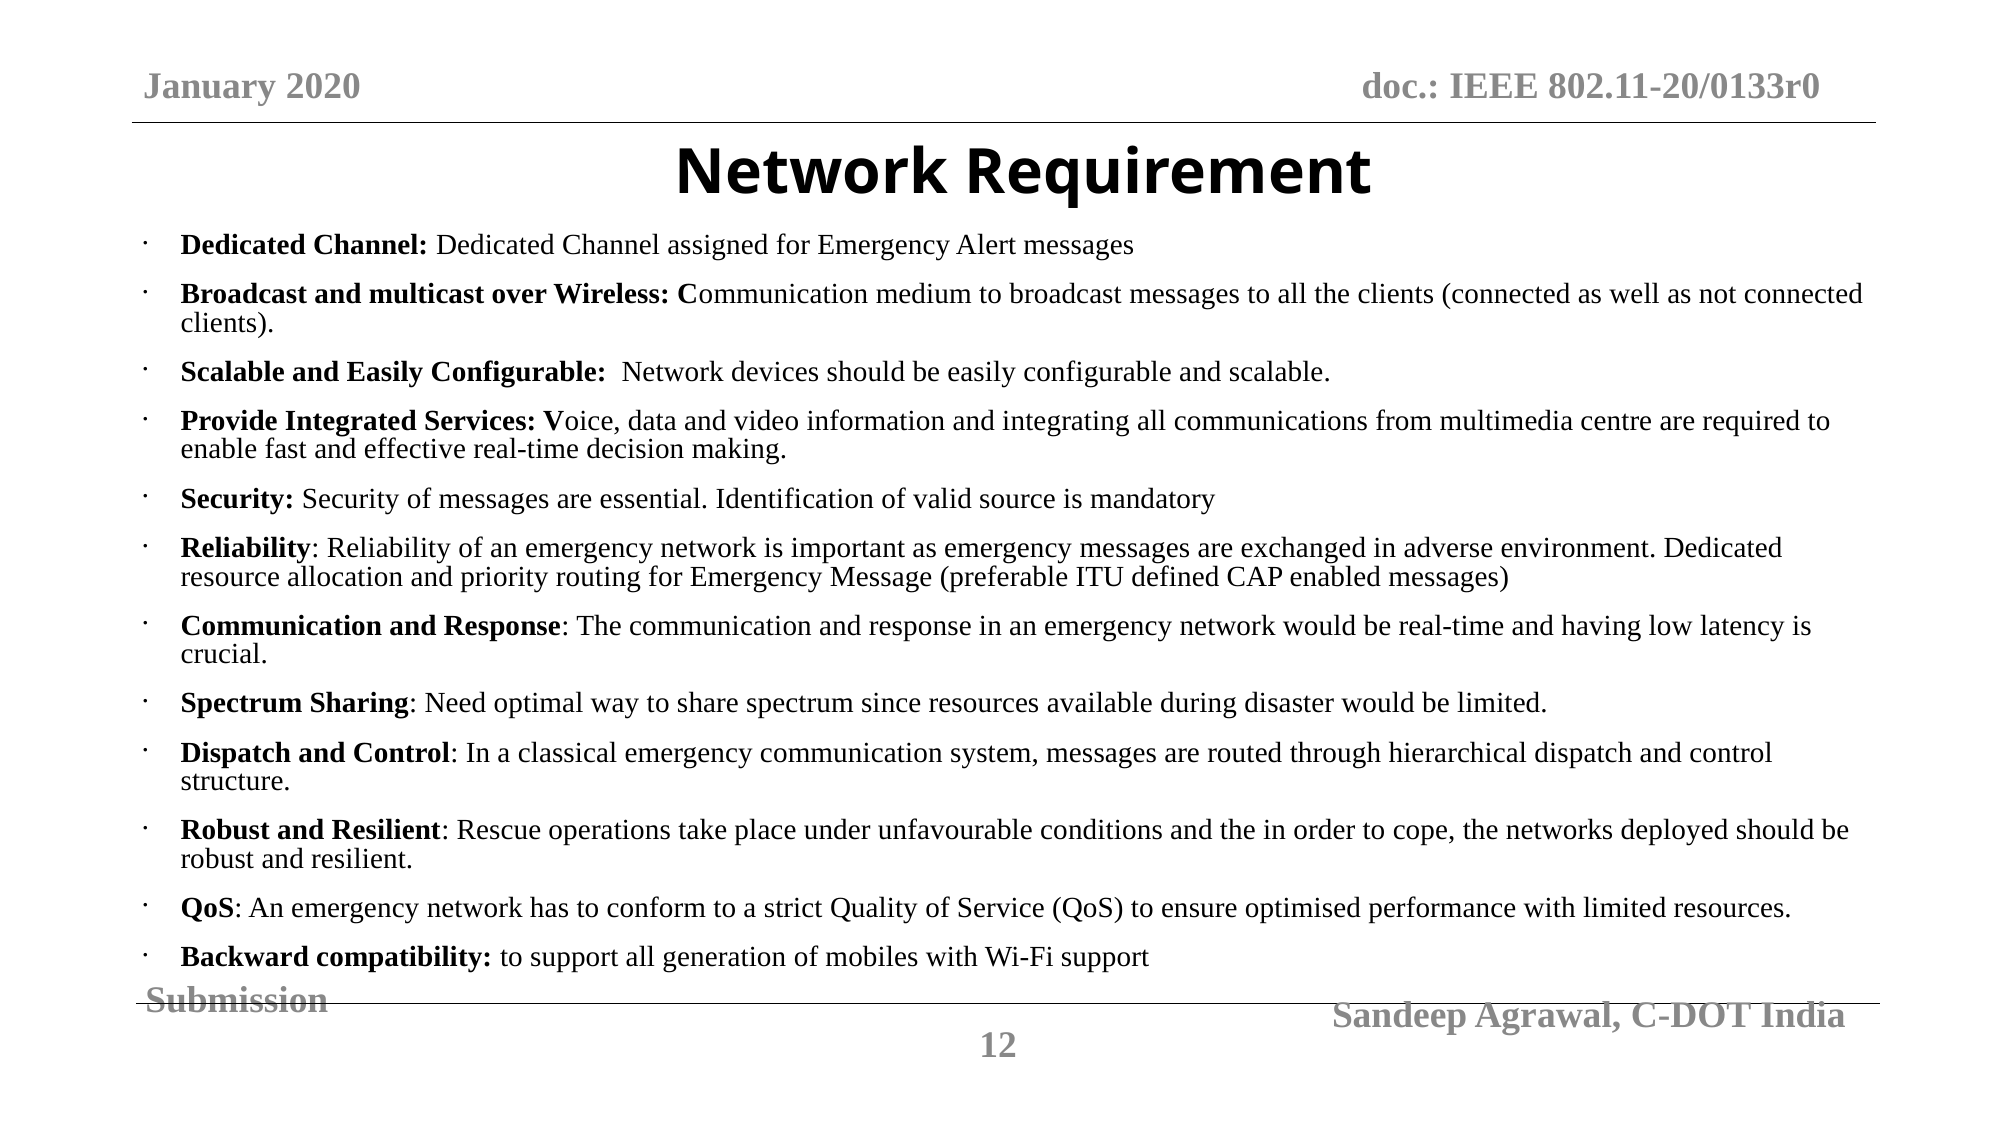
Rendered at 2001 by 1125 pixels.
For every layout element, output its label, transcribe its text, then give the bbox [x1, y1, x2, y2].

text_box doc.: IEEE 802.11-20/0133r0 [1354, 53, 1849, 114]
text_box Dedicated Channel: Dedicated Channel assigned for Emergency Alert messages Broadcast and multicast over Wireless: Communication medium to broadcast messages to all the clients (connected as well as not connected clients). Scalable and Easily Configurable: Network devices should be easily configurable and scalable. Provide Integrated Services: Voice, data and video information and integrating all communications from multimedia centre are required to enable fast and effective real-time decision making. Security: Security of messages are essential. Identification of valid source is mandatory Reliability: Reliability of an emergency network is important as emergency messages are exchanged in adverse environment. Dedicated resource allocation and priority routing for Emergency Message (preferable ITU defined CAP enabled messages) Communication and Response: The communication and response in an emergency network would be real-time and having low latency is crucial. Spectrum Sharing: Need optimal way to share spectrum since resources available during disaster would be limited. Dispatch and Control: In a classical emergency communication system, messages are routed through hierarchical dispatch and control structure. Robust and Resilient: Rescue operations take place under unfavourable conditions and the in order to cope, the networks deployed should be robust and resilient. QoS: An emergency network has to conform to a strict Quality of Service (QoS) to ensure optimised performance with limited resources. Backward compatibility: to support all generation of mobiles with Wi-Fi support [135, 224, 1881, 995]
text_box January 2020 [135, 53, 408, 114]
text_box Sandeep Agrawal, C-DOT India [1322, 995, 1881, 1103]
text_box Network Requirement [591, 121, 1458, 224]
text_box Submission [135, 995, 408, 1003]
slide_number 12 [969, 1013, 1025, 1072]
text_box Submission [135, 1004, 408, 1117]
